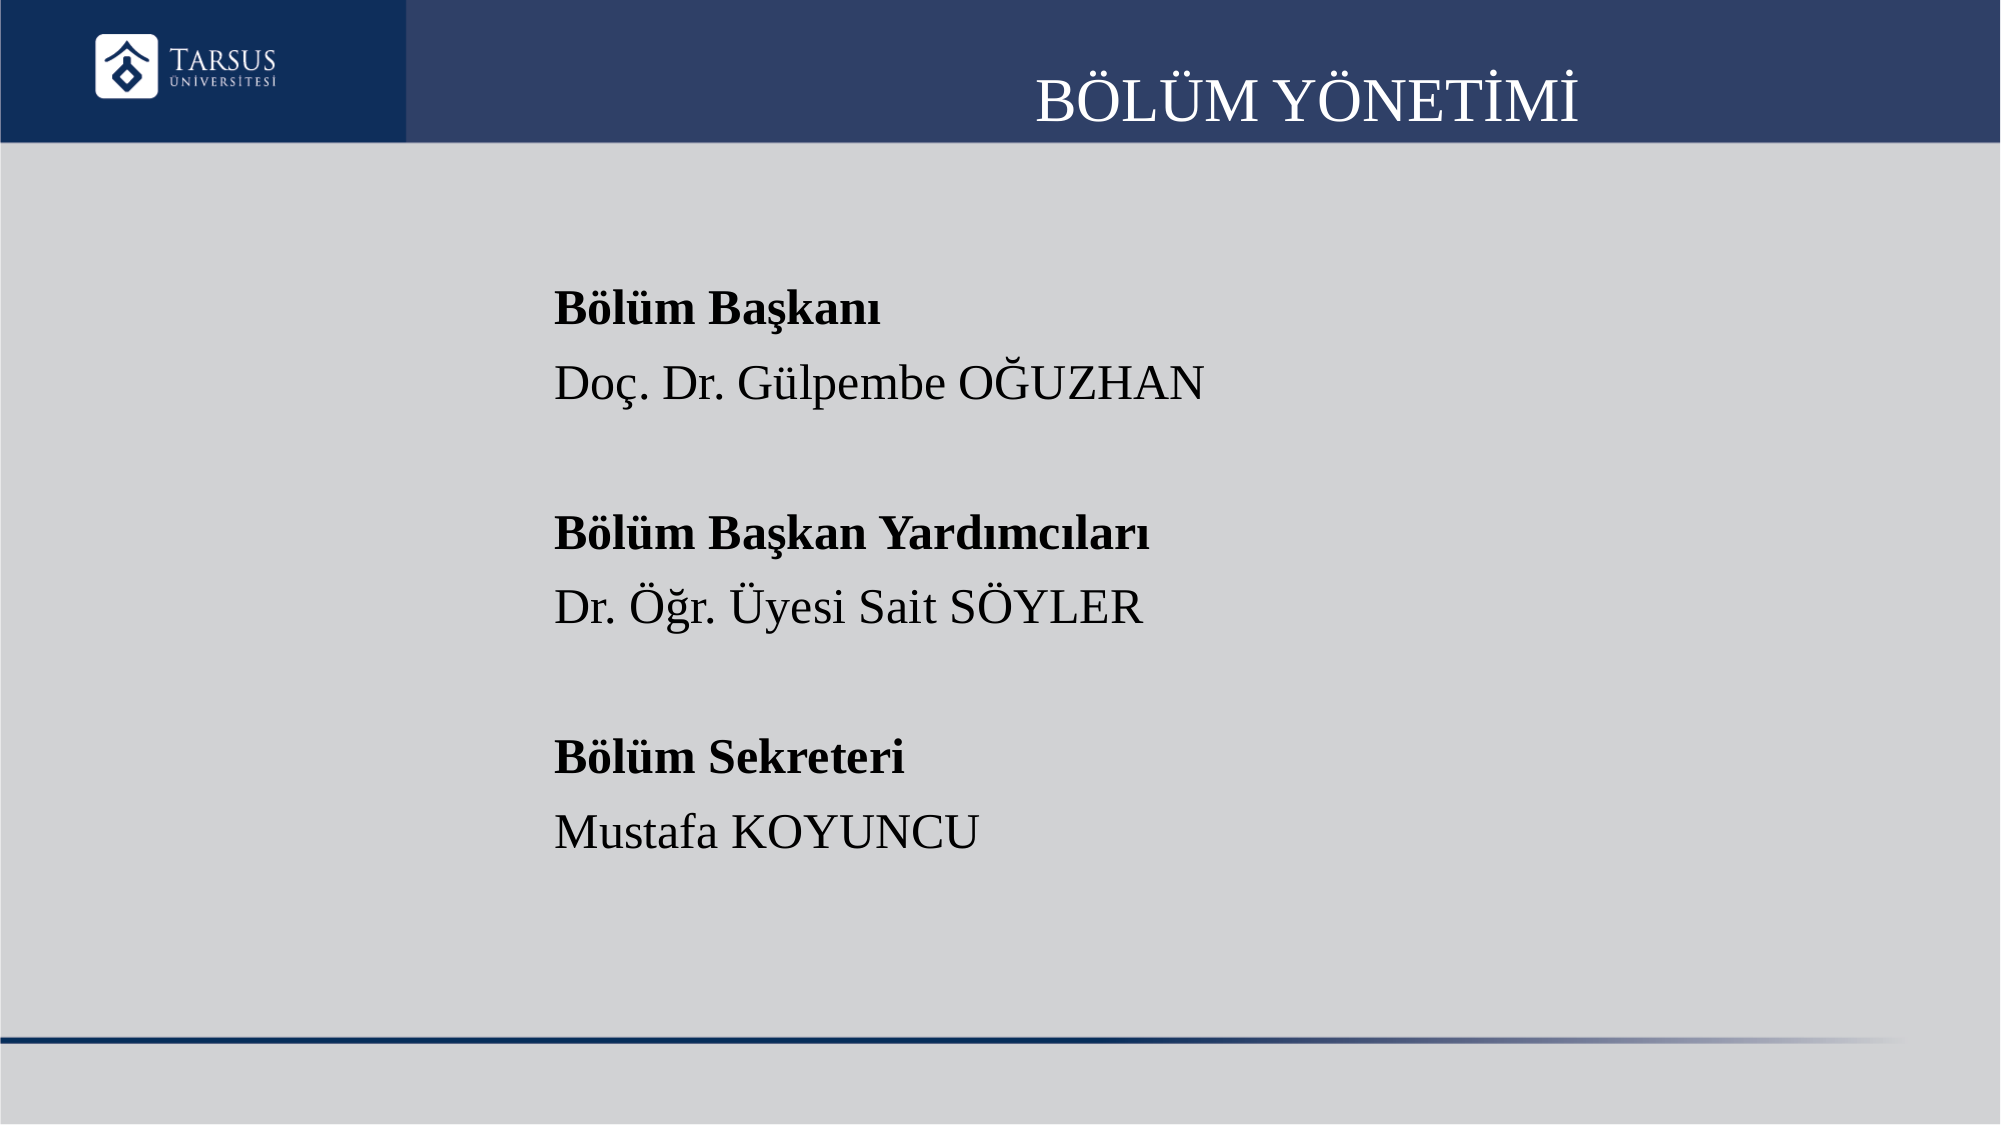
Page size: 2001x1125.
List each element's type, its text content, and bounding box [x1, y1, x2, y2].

picture [0, 0, 2001, 1125]
list Bölüm Başkanı Doç. Dr. Gülpembe OĞUZHAN Bölüm Başkan Yardımcıları Dr. Öğr. Üyesi Sait SÖYLER Bölüm Sekreteri Mustafa KOYUNCU [89, 142, 1863, 1014]
title BÖLÜM YÖNETİMİ [1020, 59, 1863, 142]
